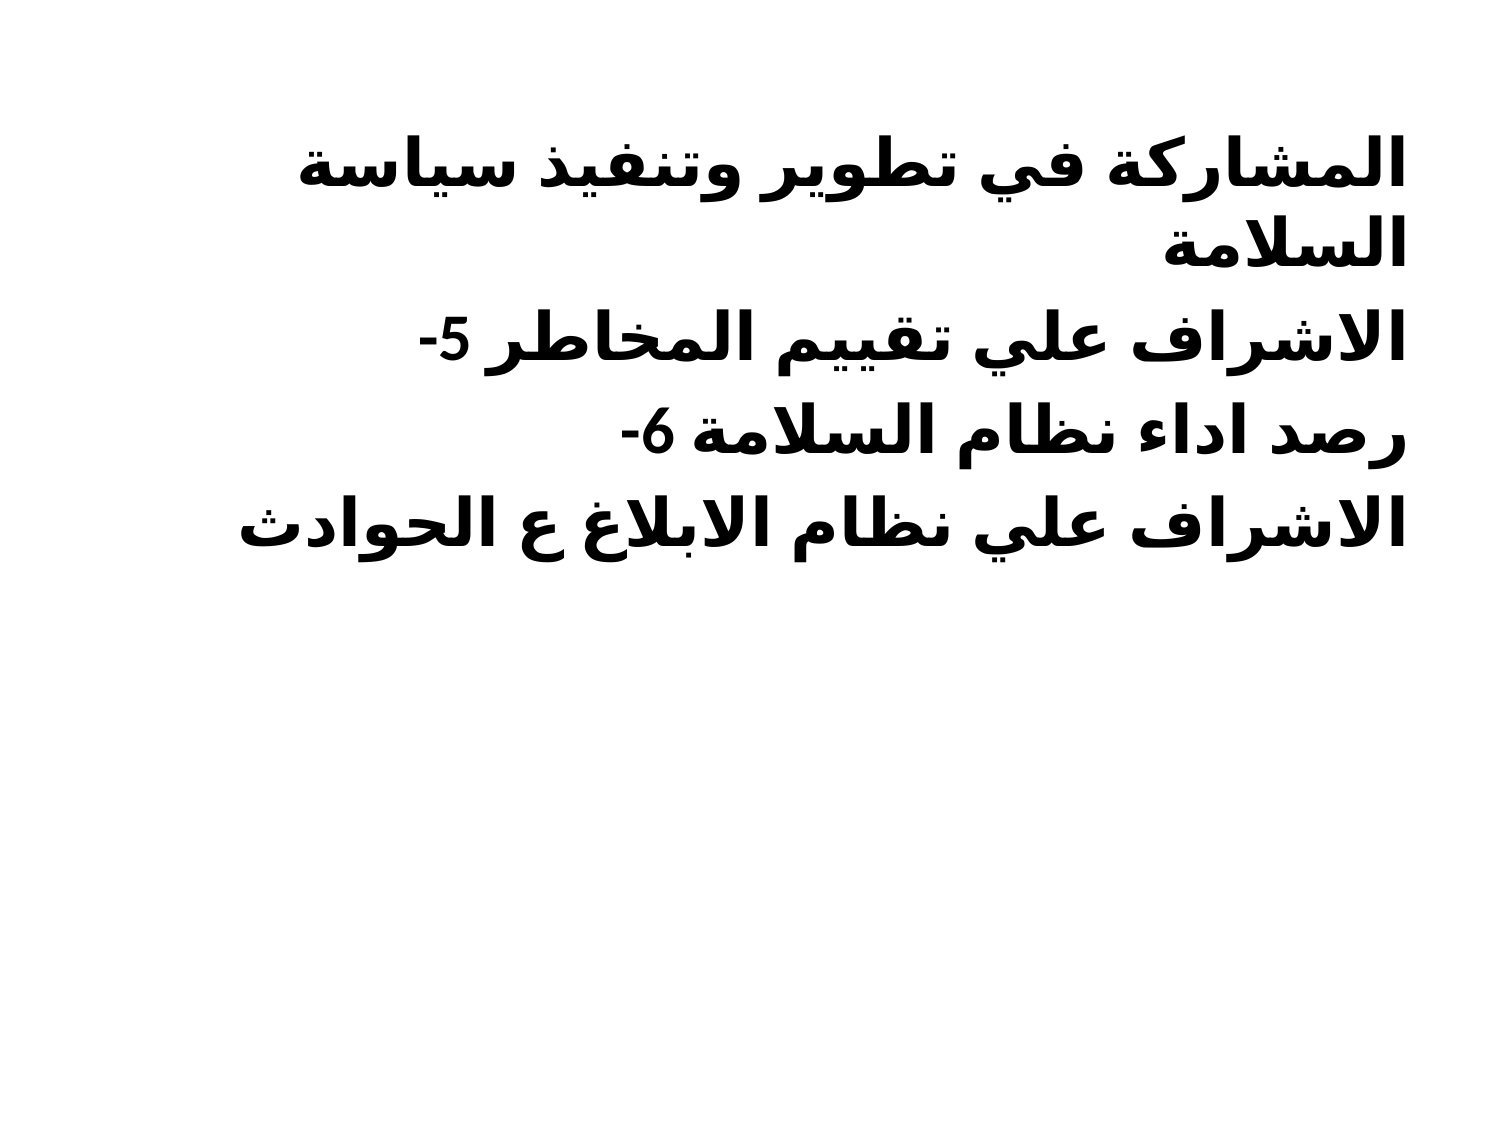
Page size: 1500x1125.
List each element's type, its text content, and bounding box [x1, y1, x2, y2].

list المشاركة في تطویر وتنفیذ سیاسة السلامة -5 الاشراف علي تقییم المخاطر -6 رصد اداء نظام السلامة الاشراف علي نظام الابلاغ ع الحوادث [75, 112, 1425, 1005]
